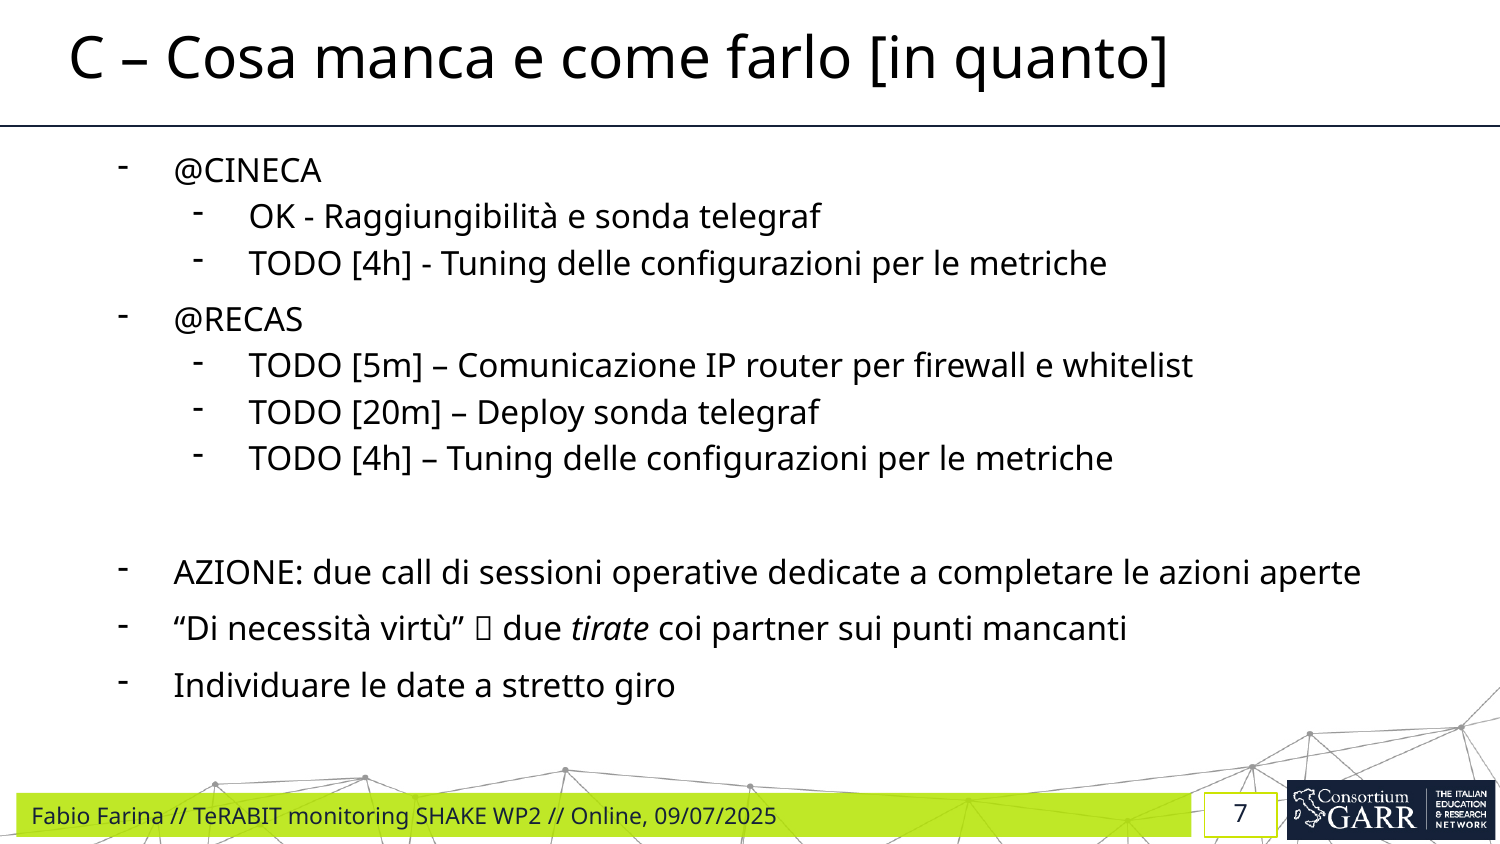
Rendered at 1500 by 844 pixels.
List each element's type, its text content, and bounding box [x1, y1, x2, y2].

picture [0, 127, 1500, 844]
title C – Cosa manca e come farlo [in quanto] [0, 0, 1500, 127]
slide_number 7 [1204, 792, 1278, 838]
list @CINECA OK - Raggiungibilità e sonda telegraf TODO [4h] - Tuning delle configurazioni per le metriche @RECAS TODO [5m] – Comunicazione IP router per firewall e whitelist TODO [20m] – Deploy sonda telegraf TODO [4h] – Tuning delle configurazioni per le metriche AZIONE: due call di sessioni operative dedicate a completare le azioni aperte “Di necessità virtù”  due tirate coi partner sui punti mancanti Individuare le date a stretto giro [64, 146, 1435, 718]
